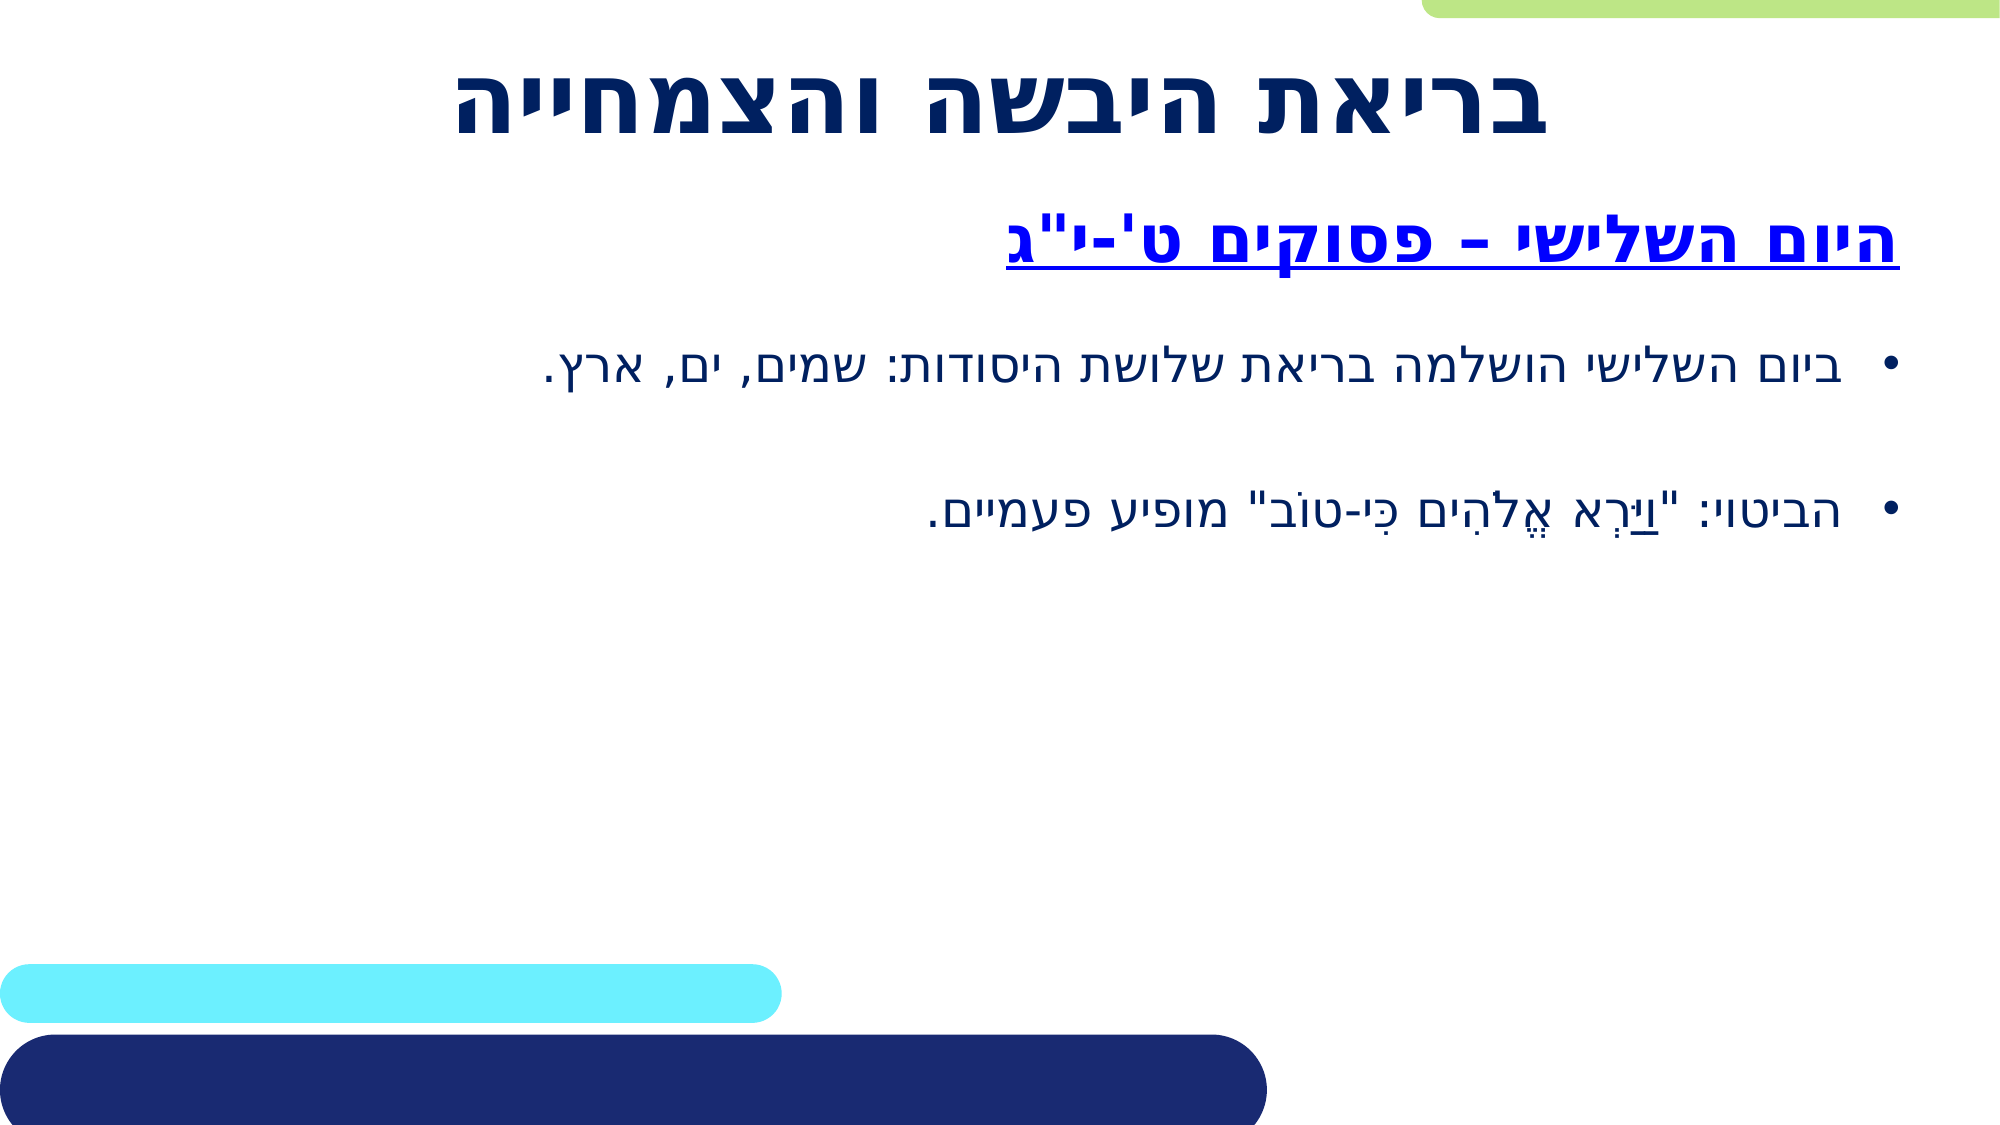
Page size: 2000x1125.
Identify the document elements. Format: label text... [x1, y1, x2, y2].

title בריאת היבשה והצמחייה [84, 34, 1916, 154]
list ביום השלישי הושלמה בריאת שלושת היסודות: שמים, ים, ארץ. הביטוי: "וַיַּרְא אֱלֹהִים כִּי-טוֹב" מופיע פעמיים. [84, 324, 1916, 965]
list היום השלישי – פסוקים ט'-י"ג [84, 194, 1916, 284]
